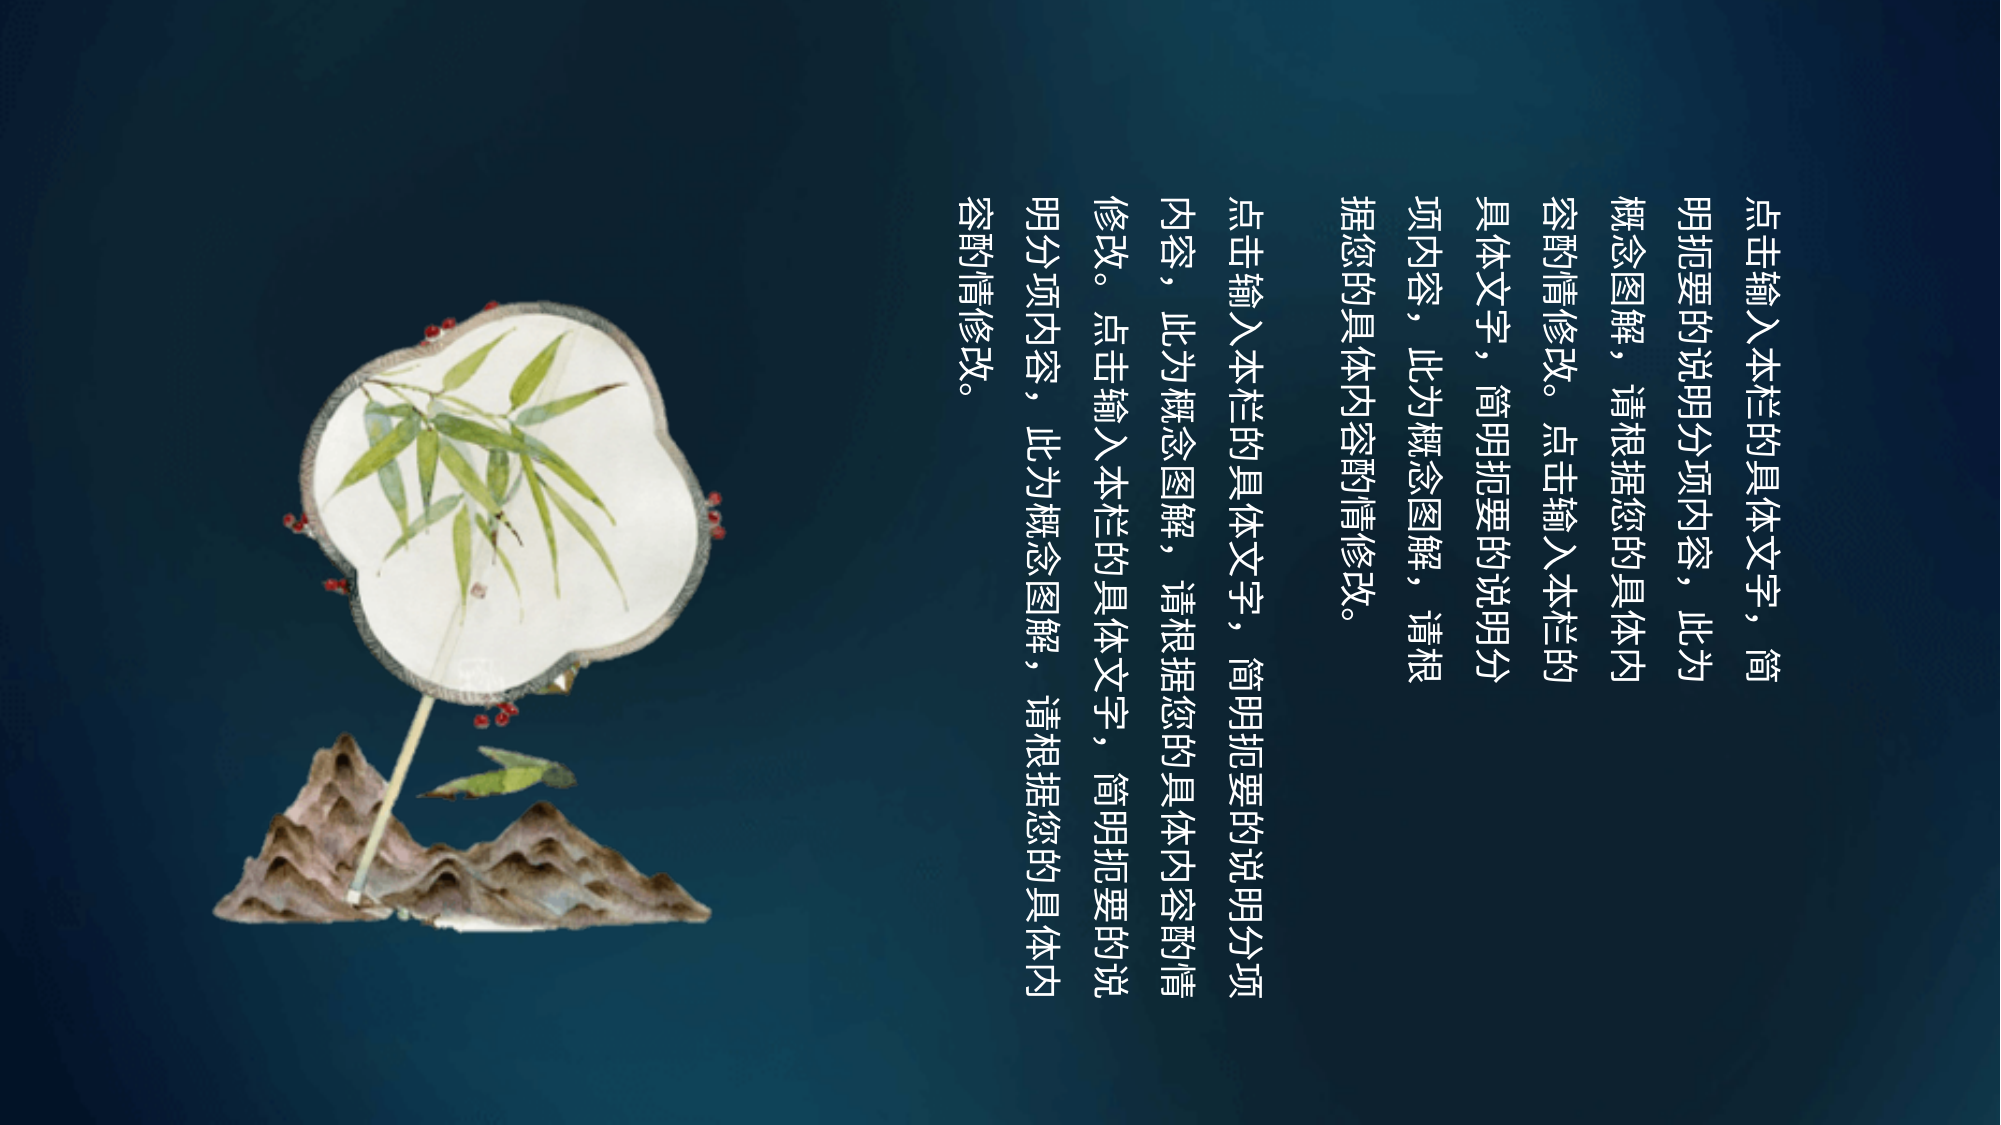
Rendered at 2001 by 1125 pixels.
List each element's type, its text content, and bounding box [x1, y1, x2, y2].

text_box 点击输入本栏的具体文字，简明扼要的说明分项内容，此为概念图解，请根据您的具体内容酌情修改。点击输入本栏的具体文字，简明扼要的说明分项内容，此为概念图解，请根据您的具体内容酌情修改。 [860, 180, 1300, 1016]
text_box 点击输入本栏的具体文字，简明扼要的说明分项内容，此为概念图解，请根据您的具体内容酌情修改。点击输入本栏的具体文字，简明扼要的说明分项内容，此为概念图解，请根据您的具体内容酌情修改。 [1300, 180, 1817, 700]
picture [0, 0, 2000, 1125]
